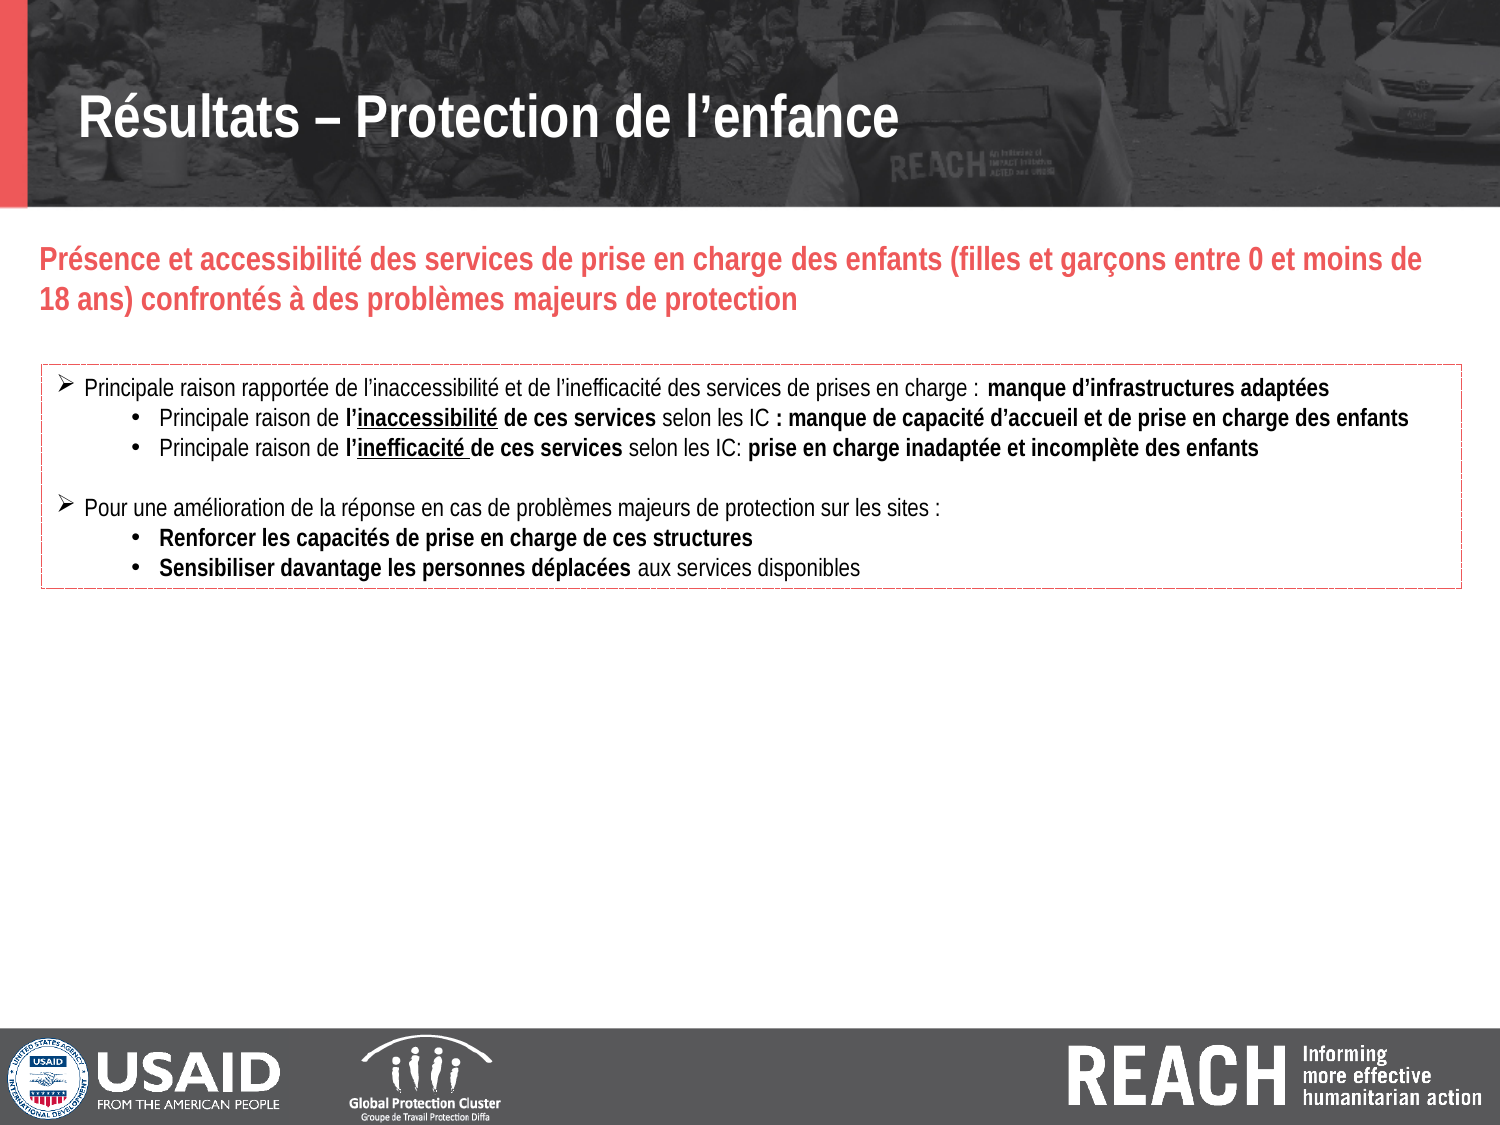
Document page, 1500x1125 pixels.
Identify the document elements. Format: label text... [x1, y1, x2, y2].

picture [0, 1029, 289, 1125]
subtitle Présence et accessibilité des services de prise en charge des enfants (filles et garçons entre 0 et moins de 18 ans) confrontés à des problèmes majeurs de protection [24, 230, 1462, 342]
title Résultats – Protection de l’enfance [63, 43, 1391, 163]
picture [343, 1029, 517, 1125]
picture [0, 0, 1500, 1125]
text_box Principale raison rapportée de l’inaccessibilité et de l’inefficacité des services de prises en charge : manque d’infrastructures adaptées Principale raison de l’inaccessibilité de ces services selon les IC : manque de capacité d’accueil et de prise en charge des enfants Principale raison de l’inefficacité de ces services selon les IC: prise en charge inadaptée et incomplète des enfants Pour une amélioration de la réponse en cas de problèmes majeurs de protection sur les sites : Renforcer les capacités de prise en charge de ces structures Sensibiliser davantage les personnes déplacées aux services disponibles [41, 364, 1462, 589]
